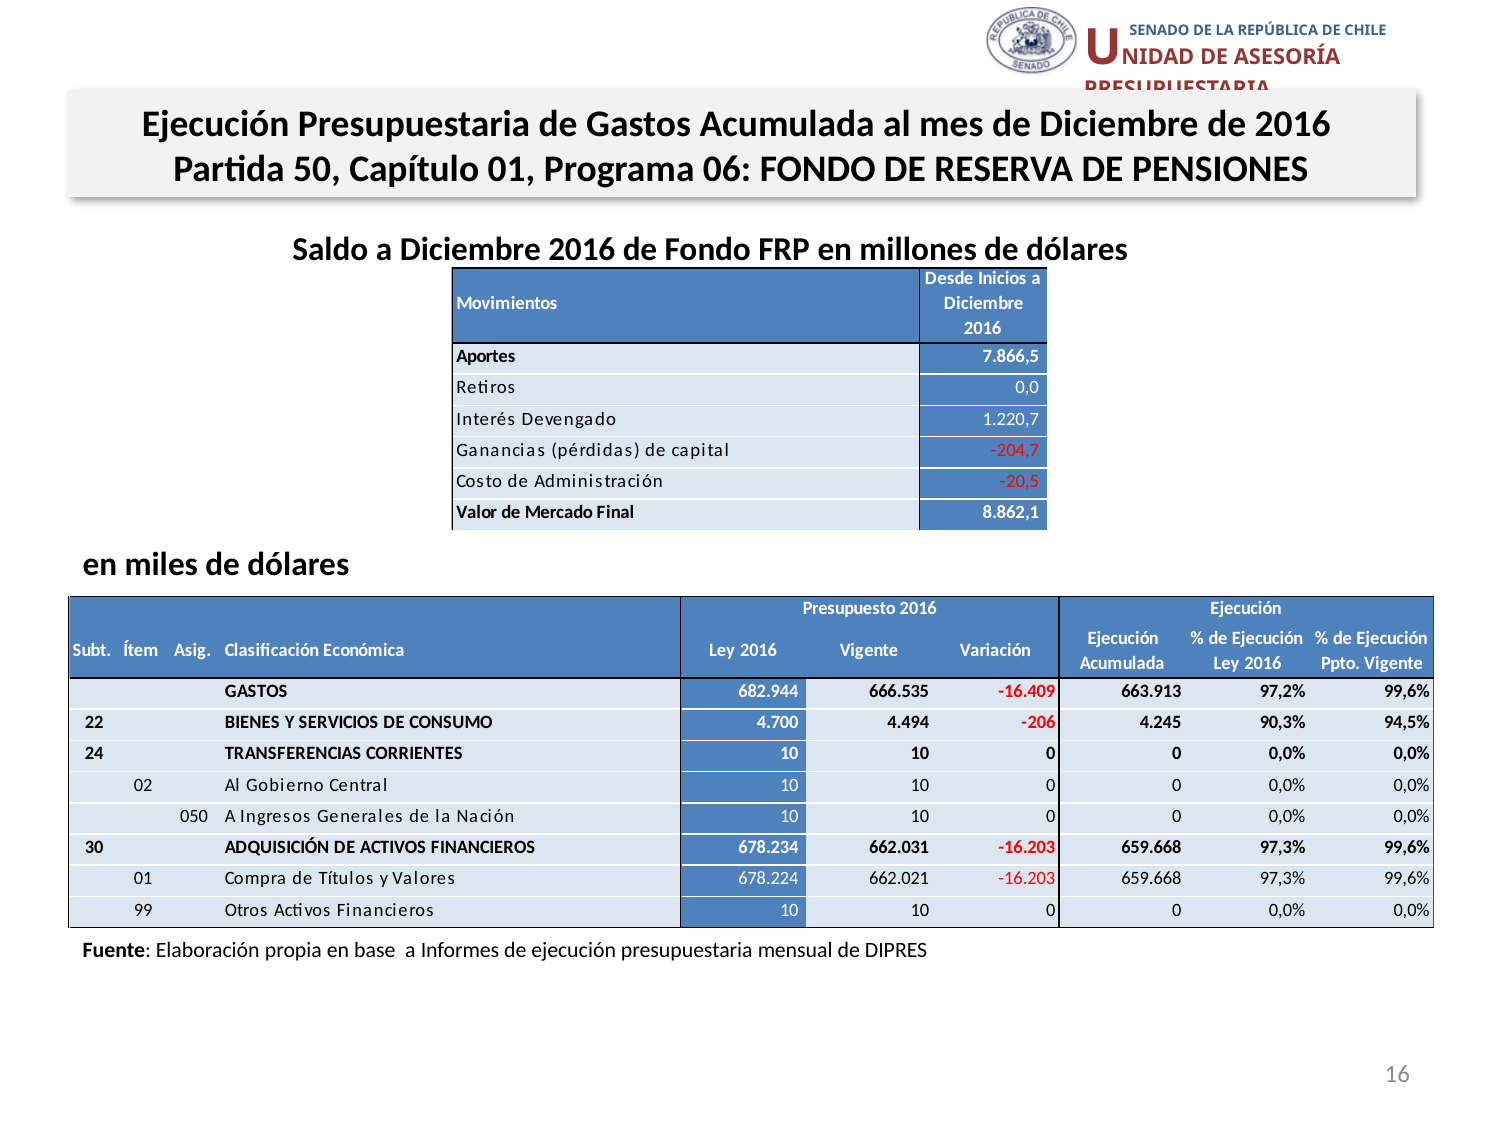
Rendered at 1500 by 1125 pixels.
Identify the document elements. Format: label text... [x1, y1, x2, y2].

text_box Saldo a Diciembre 2016 de Fondo FRP en millones de dólares [277, 219, 1223, 279]
picture [986, 7, 1079, 76]
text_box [67, 595, 1436, 929]
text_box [451, 266, 1049, 532]
text_box en miles de dólares [67, 535, 1418, 595]
text_box Ejecución Presupuestaria de Gastos Acumulada al mes de Diciembre de 2016 Partida 50, Capítulo 01, Programa 06: FONDO DE RESERVA DE PENSIONES [67, 90, 1415, 197]
slide_number 16 [1074, 1042, 1425, 1103]
footer Fuente: Elaboración propia en base a Informes de ejecución presupuestaria mensual de DIPRES [67, 927, 1447, 988]
